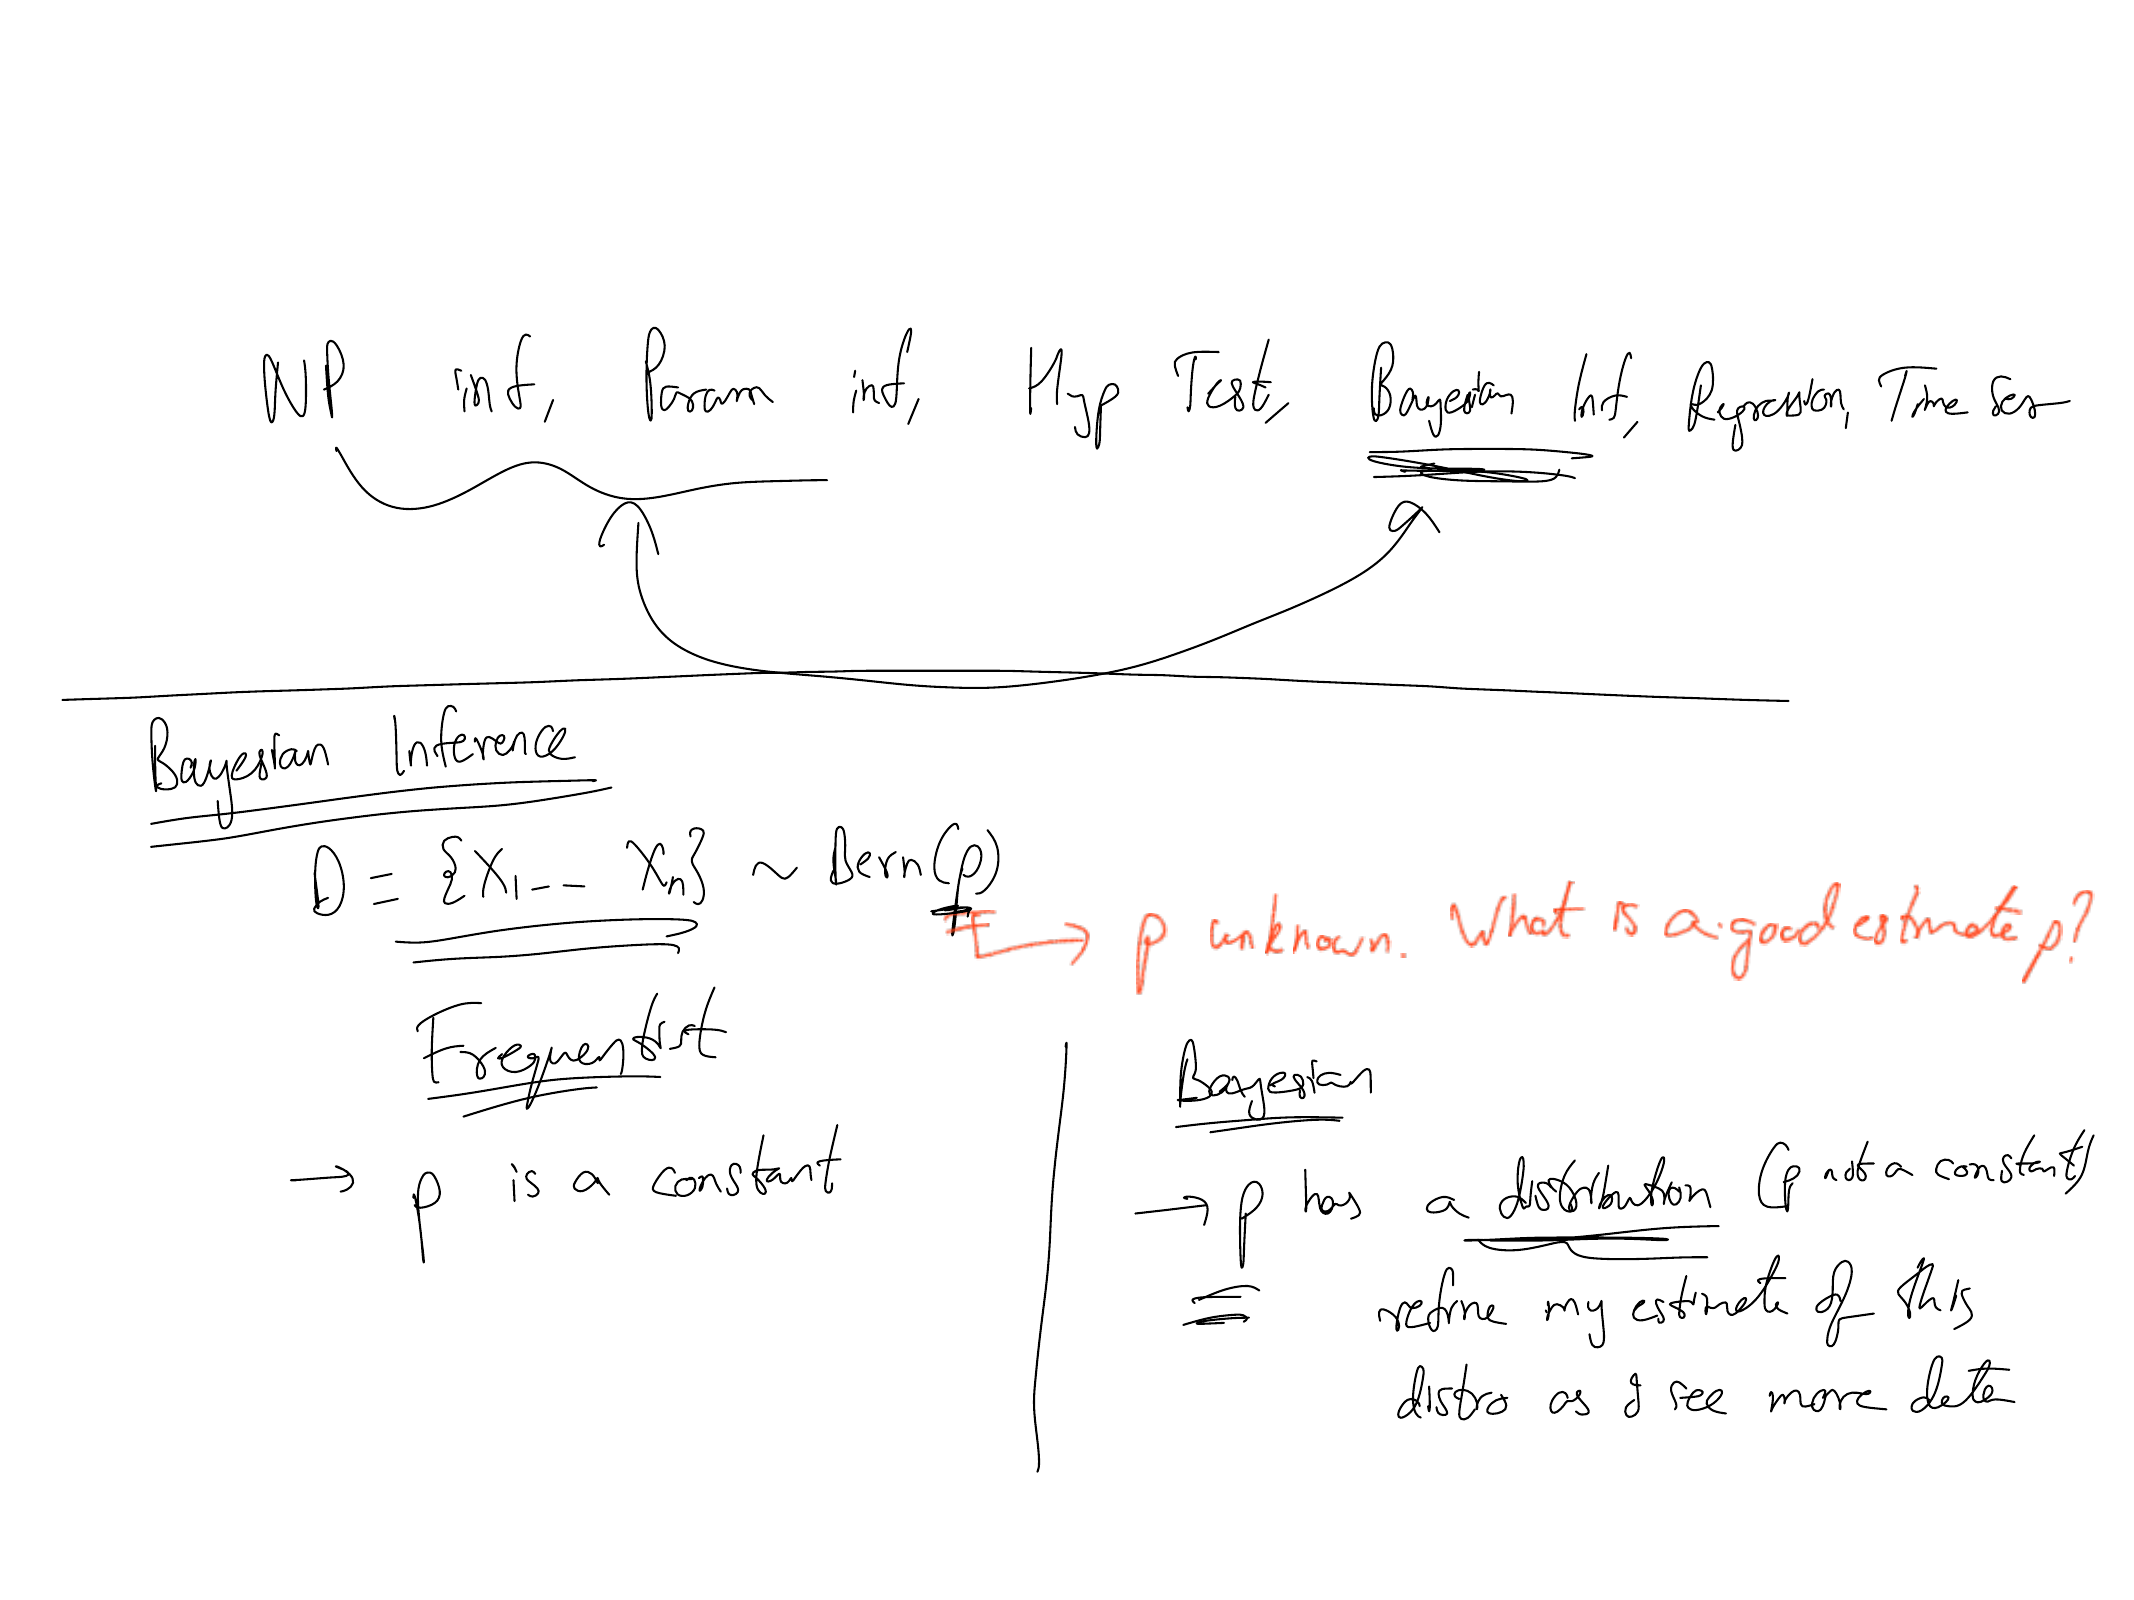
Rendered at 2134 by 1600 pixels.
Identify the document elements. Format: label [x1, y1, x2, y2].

text_box [62, 327, 2095, 1473]
